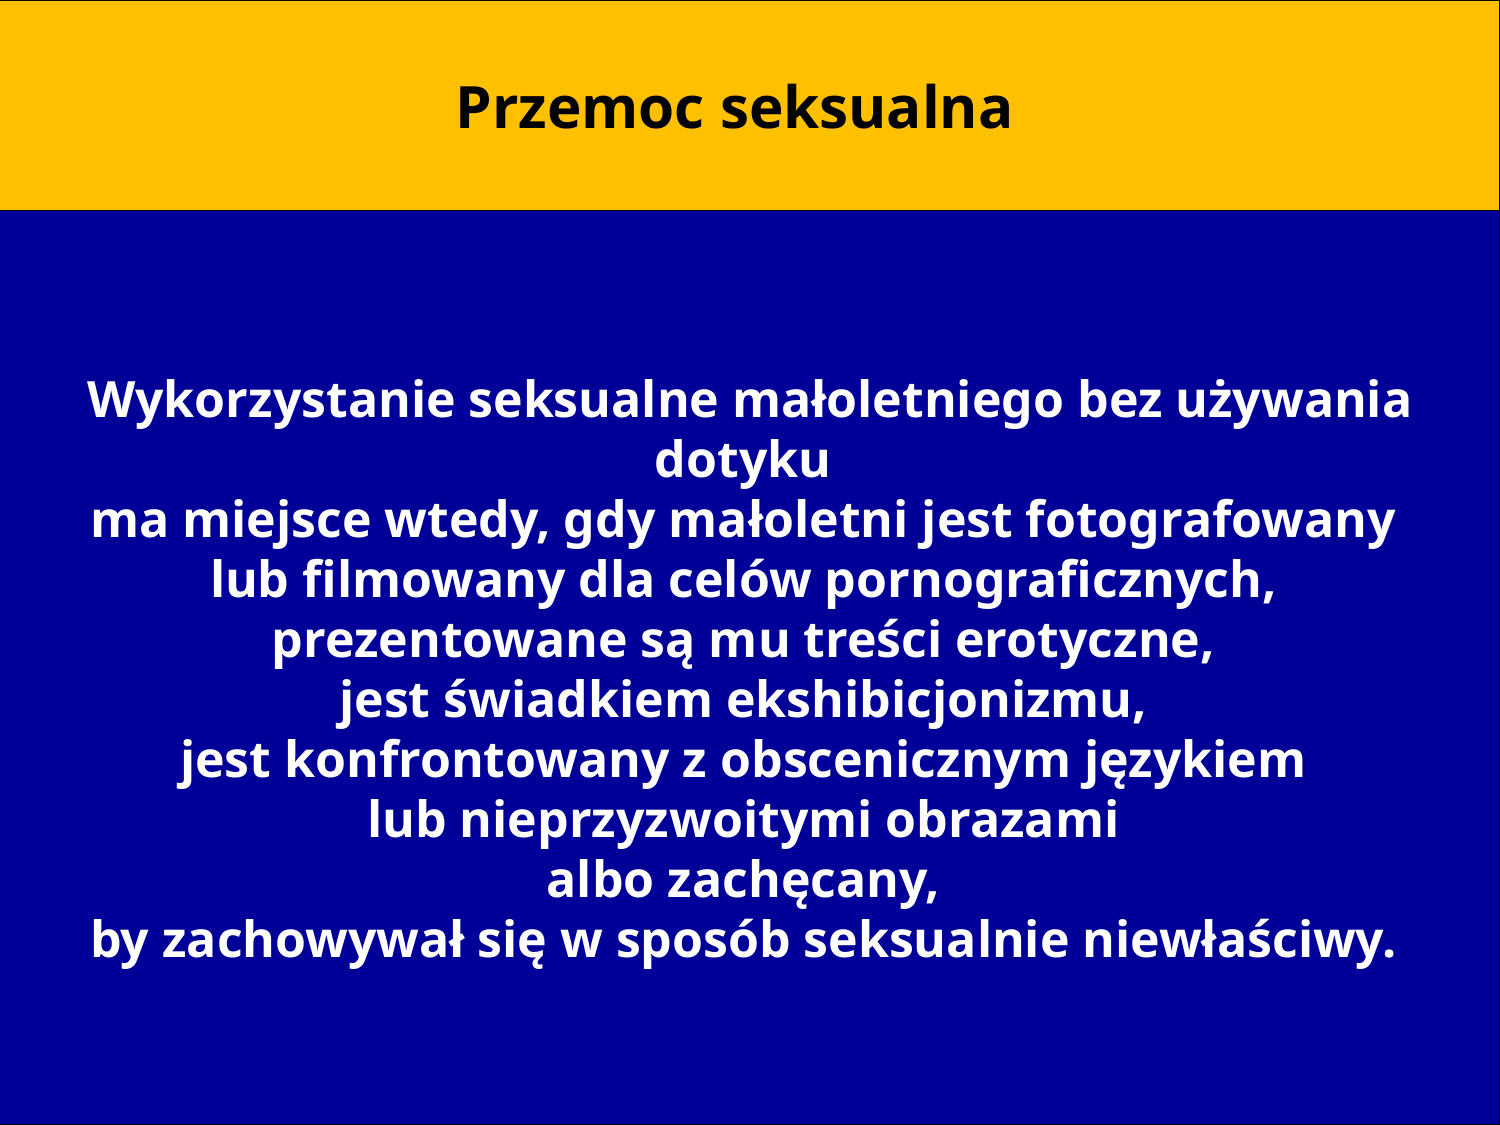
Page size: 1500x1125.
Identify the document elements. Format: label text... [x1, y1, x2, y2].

text_box Wykorzystanie seksualne małoletniego bez używania dotyku ma miejsce wtedy, gdy małoletni jest fotografowany lub filmowany dla celów pornograficznych, prezentowane są mu treści erotyczne, jest świadkiem ekshibicjonizmu, jest konfrontowany z obscenicznym językiem lub nieprzyzwoitymi obrazami albo zachęcany, by zachowywał się w sposób seksualnie niewłaściwy. [0, 212, 1500, 1125]
text_box Przemoc seksualna [0, 0, 1500, 212]
